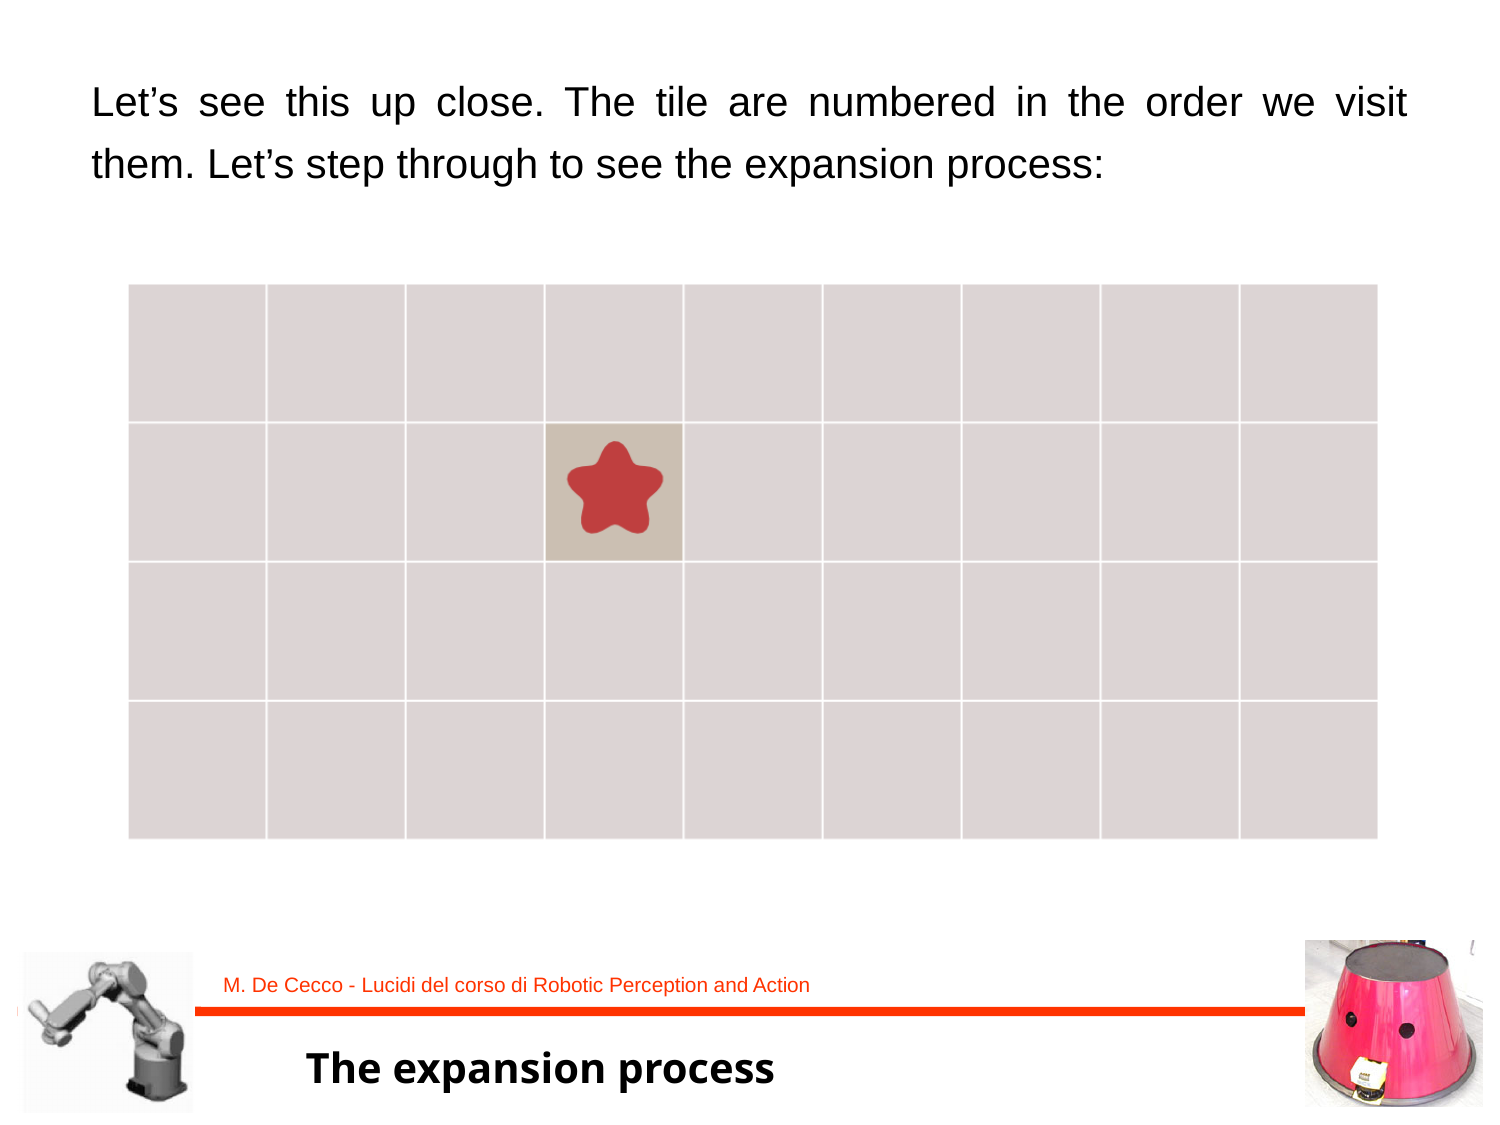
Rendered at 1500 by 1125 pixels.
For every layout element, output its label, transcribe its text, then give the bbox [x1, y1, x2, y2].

text_box The expansion process [290, 1034, 791, 1100]
text_box Let’s see this up close. The tile are numbered in the order we visit them. Let’s step through to see the expansion process: [76, 54, 1424, 195]
picture [112, 272, 1388, 851]
picture [17, 952, 195, 1113]
picture [1305, 940, 1483, 1107]
